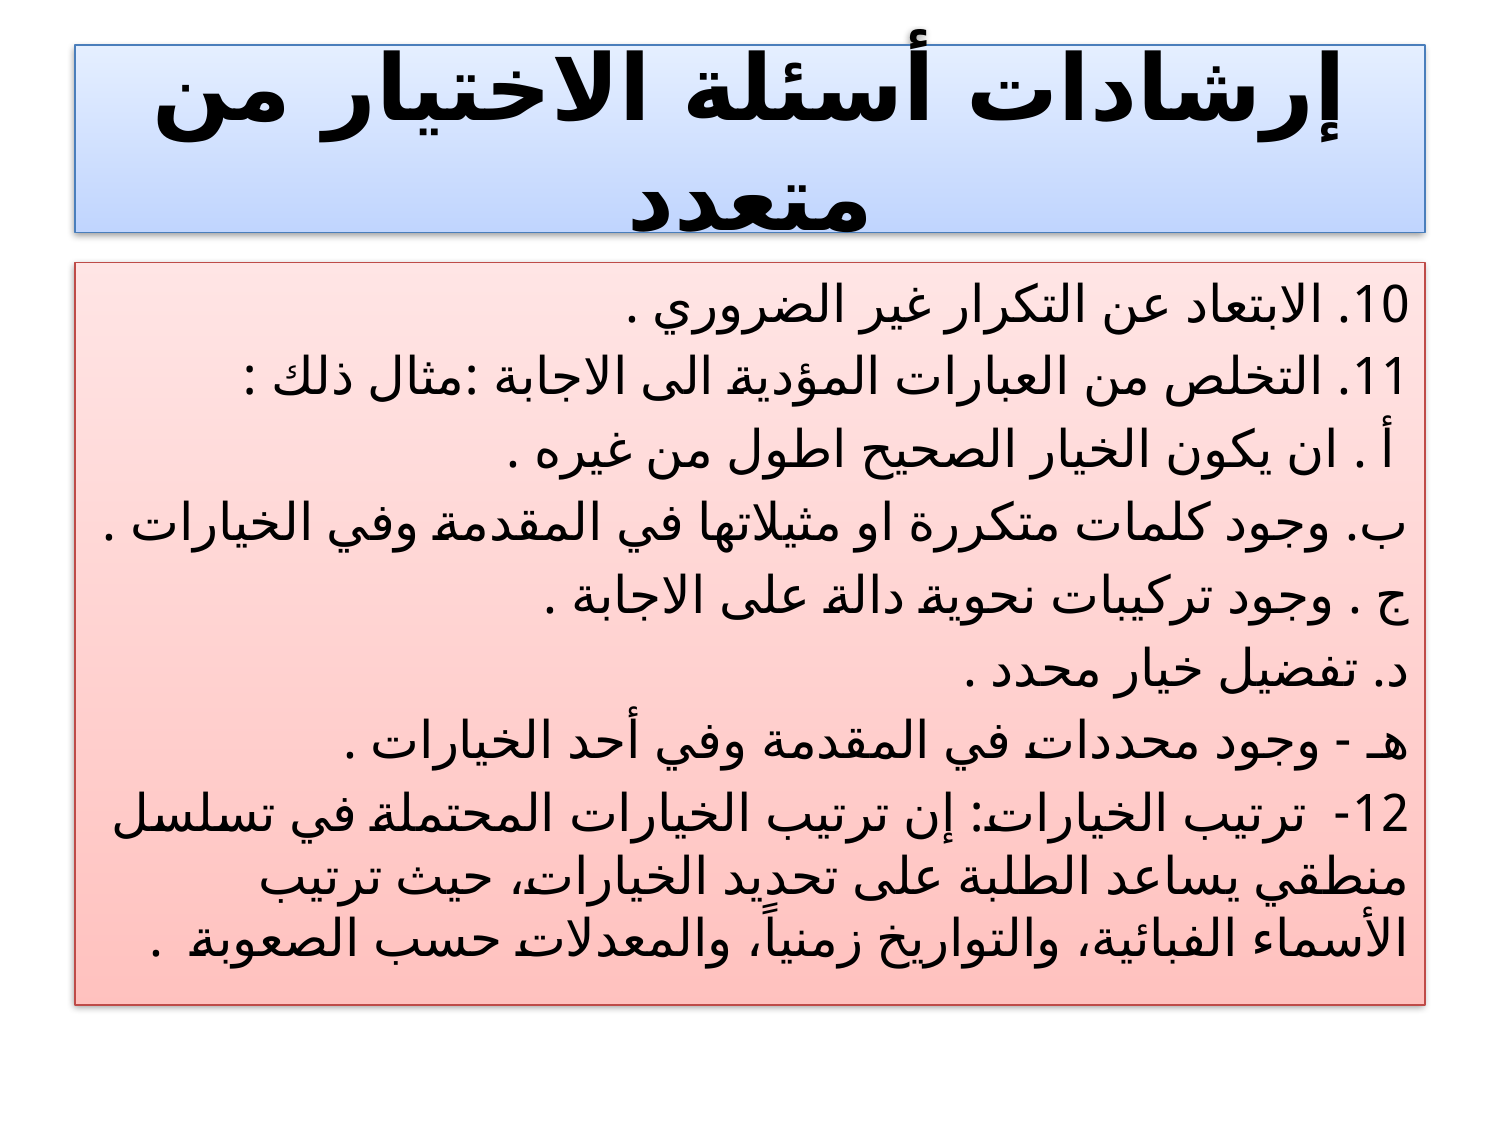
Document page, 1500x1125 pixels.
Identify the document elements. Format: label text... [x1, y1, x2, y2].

list 10. الابتعاد عن التكرار غير الضروري . 11. التخلص من العبارات المؤدية الى الاجابة :مثال ذلك : أ . ان يكون الخيار الصحيح اطول من غيره . ب. وجود كلمات متكررة او مثيلاتها في المقدمة وفي الخيارات . ج . وجود تركيبات نحوية دالة على الاجابة . د. تفضيل خيار محدد . هـ - وجود محددات في المقدمة وفي أحد الخيارات . 12- ترتيب الخيارات: إن ترتيب الخيارات المحتملة في تسلسل منطقي يساعد الطلبة على تحديد الخيارات، حيث ترتيب الأسماء الفبائية، والتواريخ زمنياً، والمعدلات حسب الصعوبة . [74, 262, 1426, 1006]
title إرشادات أسئلة الاختيار من متعدد [74, 44, 1426, 233]
